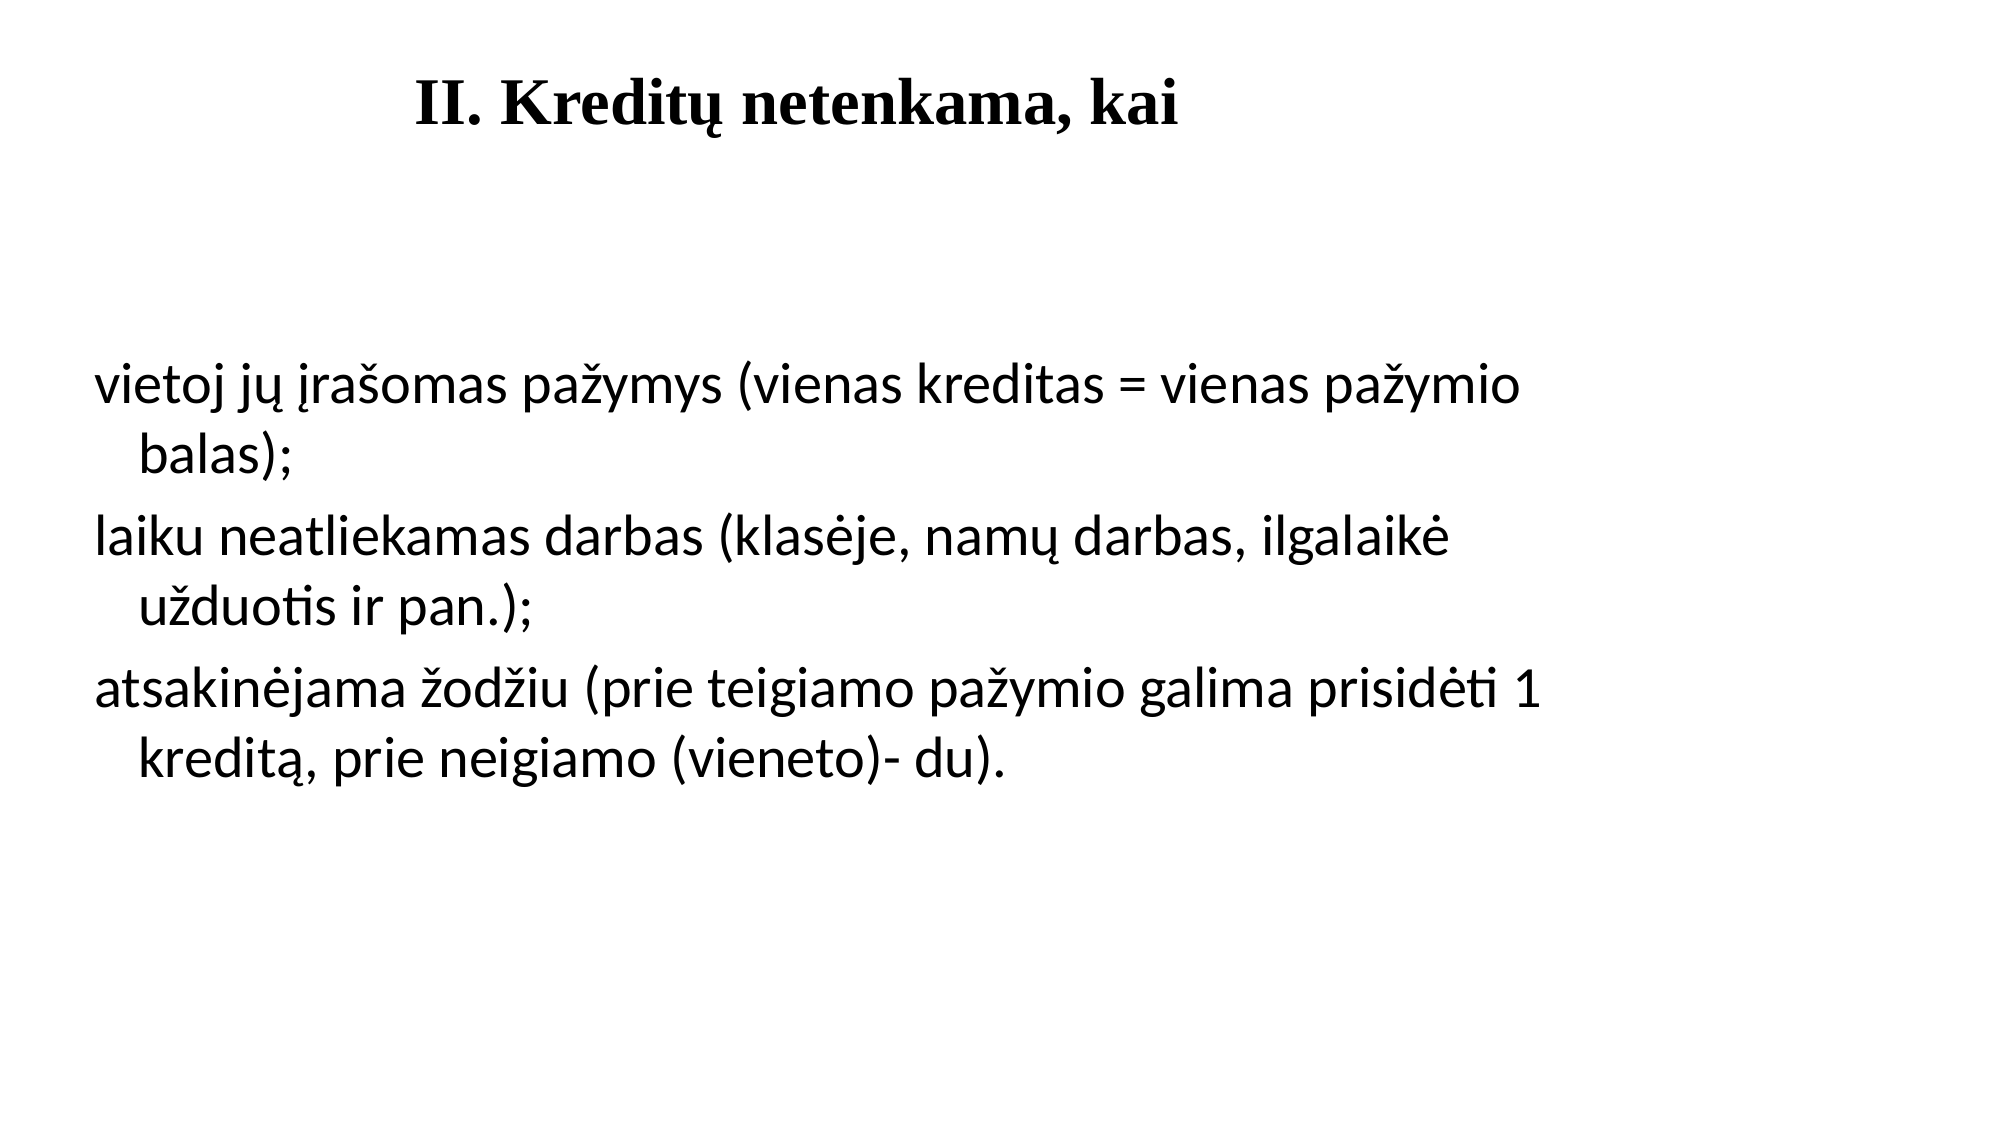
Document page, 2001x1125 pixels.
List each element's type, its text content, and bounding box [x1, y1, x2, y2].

text_box vietoj jų įrašomas pažymys (vienas kreditas = vienas pažymio balas); laiku neatliekamas darbas (klasėje, namų darbas, ilgalaikė užduotis ir pan.); atsakinėjama žodžiu (prie teigiamo pažymio galima prisidėti 1 kreditą, prie neigiamo (vieneto)- du). [78, 337, 1675, 988]
text_box II. Kreditų netenkama, kai [399, 45, 1675, 233]
